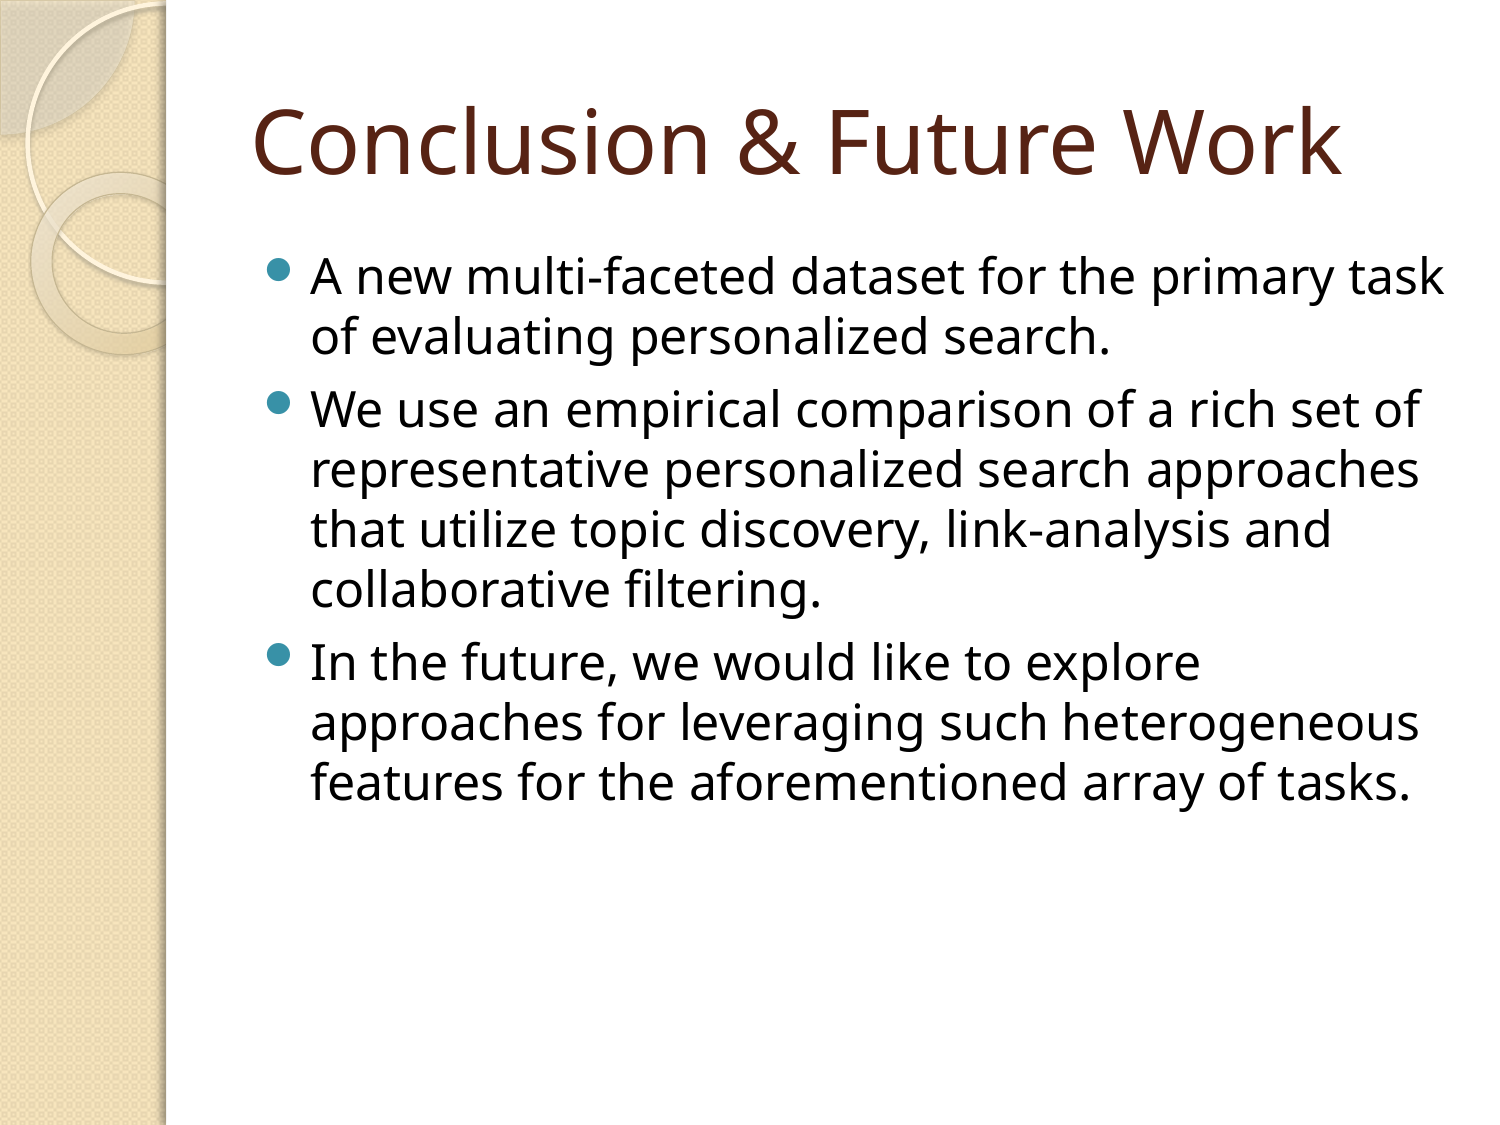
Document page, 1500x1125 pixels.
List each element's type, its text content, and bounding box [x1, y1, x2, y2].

list A new multi-faceted dataset for the primary task of evaluating personalized search. We use an empirical comparison of a rich set of representative personalized search approaches that utilize topic discovery, link-analysis and collaborative filtering. In the future, we would like to explore approaches for leveraging such heterogeneous features for the aforementioned array of tasks. [235, 237, 1466, 1025]
title Conclusion & Future Work [235, 45, 1466, 233]
